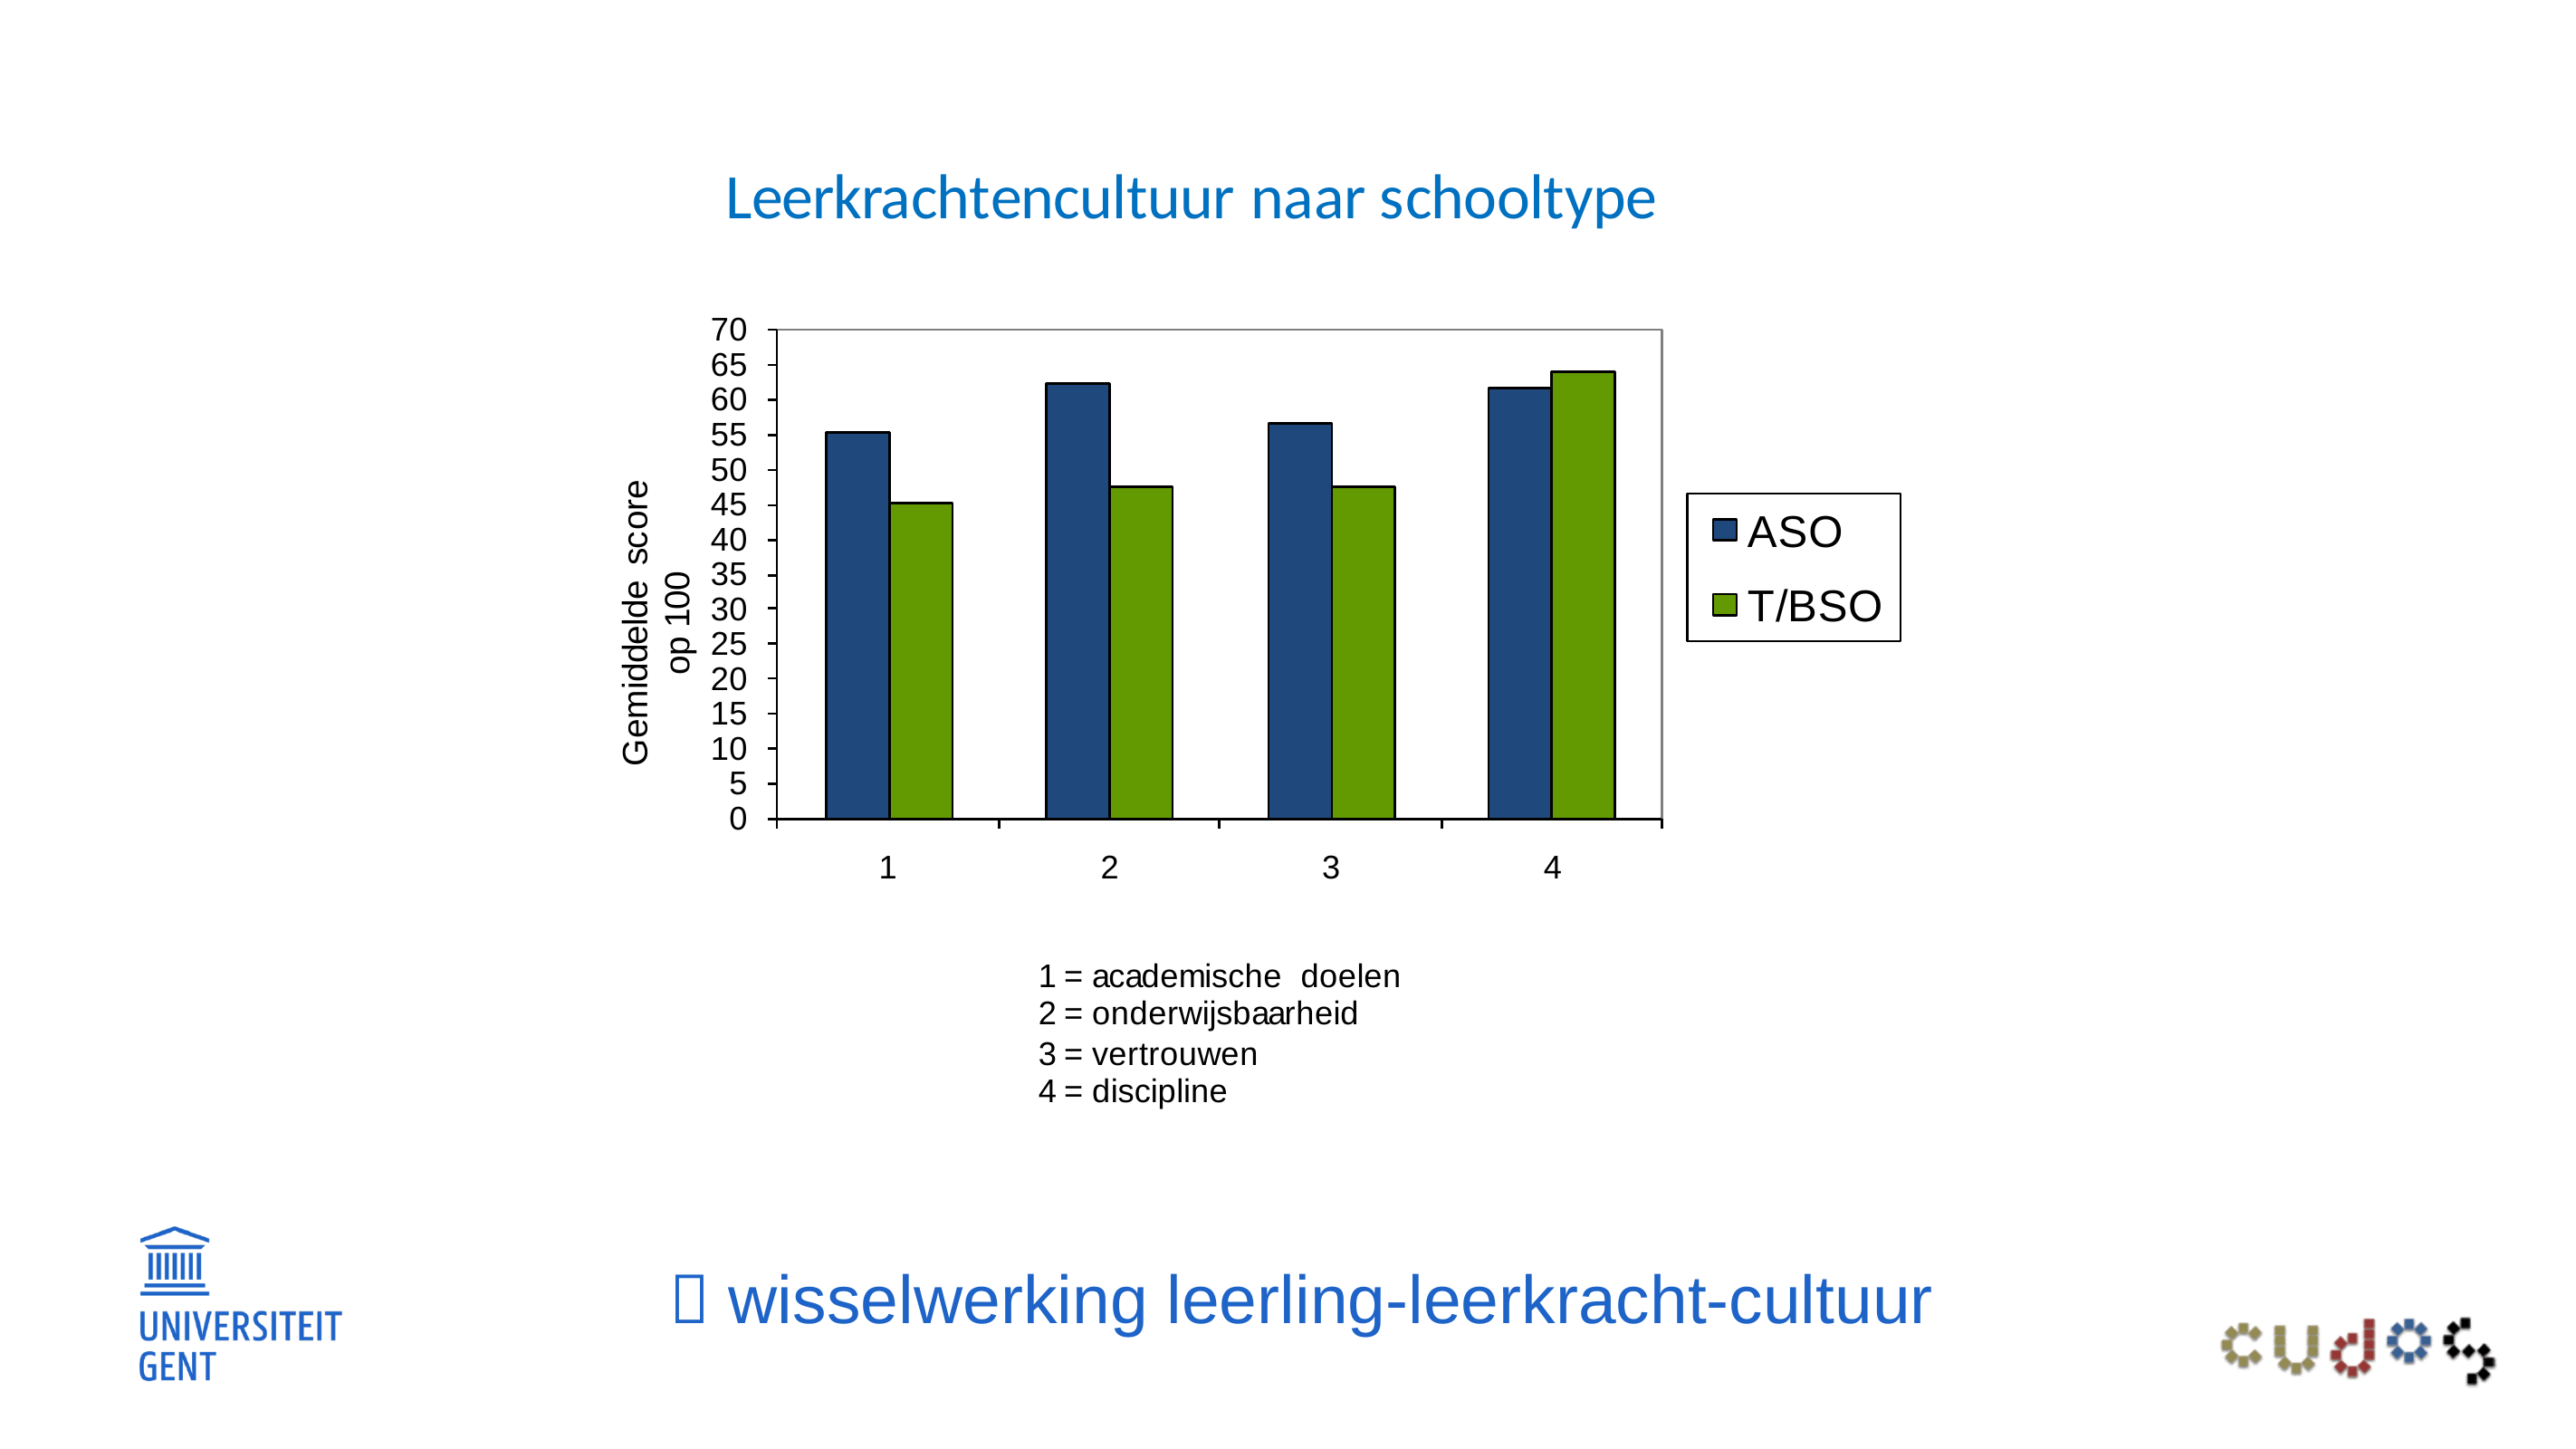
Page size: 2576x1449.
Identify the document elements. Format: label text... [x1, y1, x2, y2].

picture [2214, 1313, 2503, 1388]
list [595, 115, 1923, 1179]
picture [72, 1174, 415, 1449]
text_box  wisselwerking leerling-leerkracht-cultuur [656, 1249, 2047, 1345]
